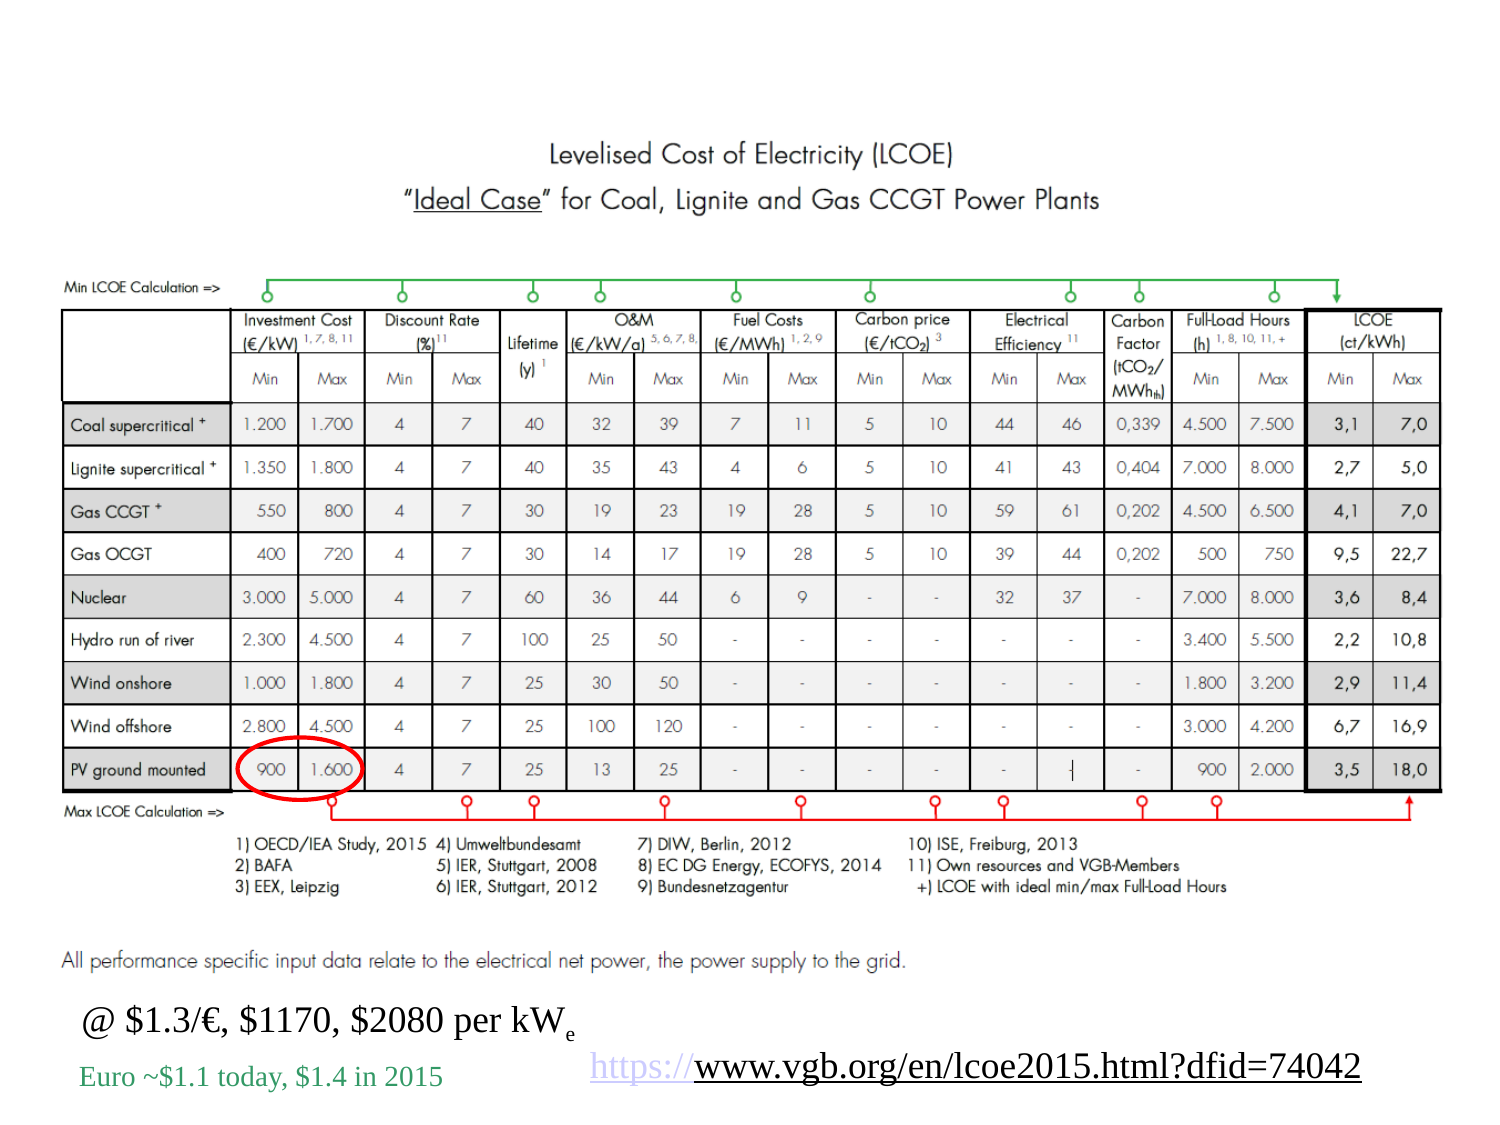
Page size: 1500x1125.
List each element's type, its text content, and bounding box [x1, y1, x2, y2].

text_box @ $1.3/€, $1170, $2080 per kWe [66, 1010, 600, 1054]
picture [0, 99, 1500, 1001]
text_box https://www.vgb.org/en/lcoe2015.html?dfid=74042 [574, 1034, 1413, 1094]
text_box Euro ~$1.1 today, $1.4 in 2015 [64, 1049, 459, 1100]
